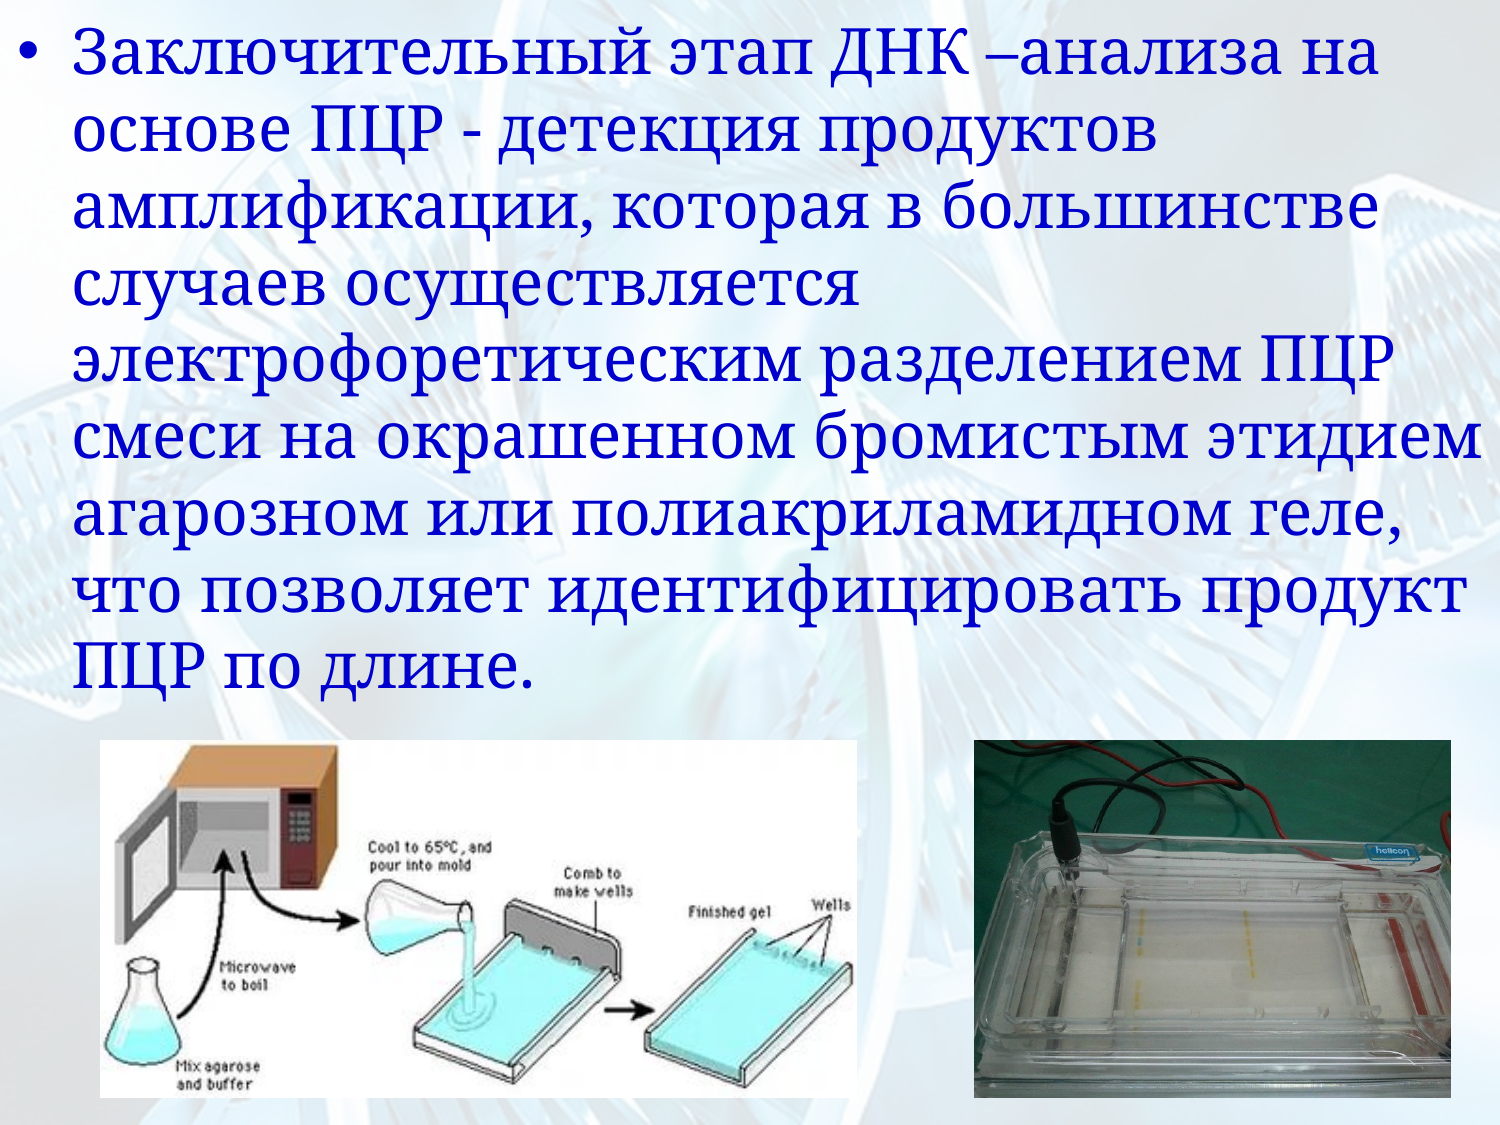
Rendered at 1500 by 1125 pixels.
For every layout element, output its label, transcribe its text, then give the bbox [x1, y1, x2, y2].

picture [974, 740, 1452, 1099]
list Заключительный этап ДНК –анализа на основе ПЦР - детекция продуктов амплификации, которая в большинстве случаев осуществляется электрофоретическим разделением ПЦР смеси на окрашенном бромистым этидием агарозном или полиакриламидном геле, что позволяет идентифицировать продукт ПЦР по длине. [2, 3, 1500, 746]
picture [100, 740, 857, 1099]
